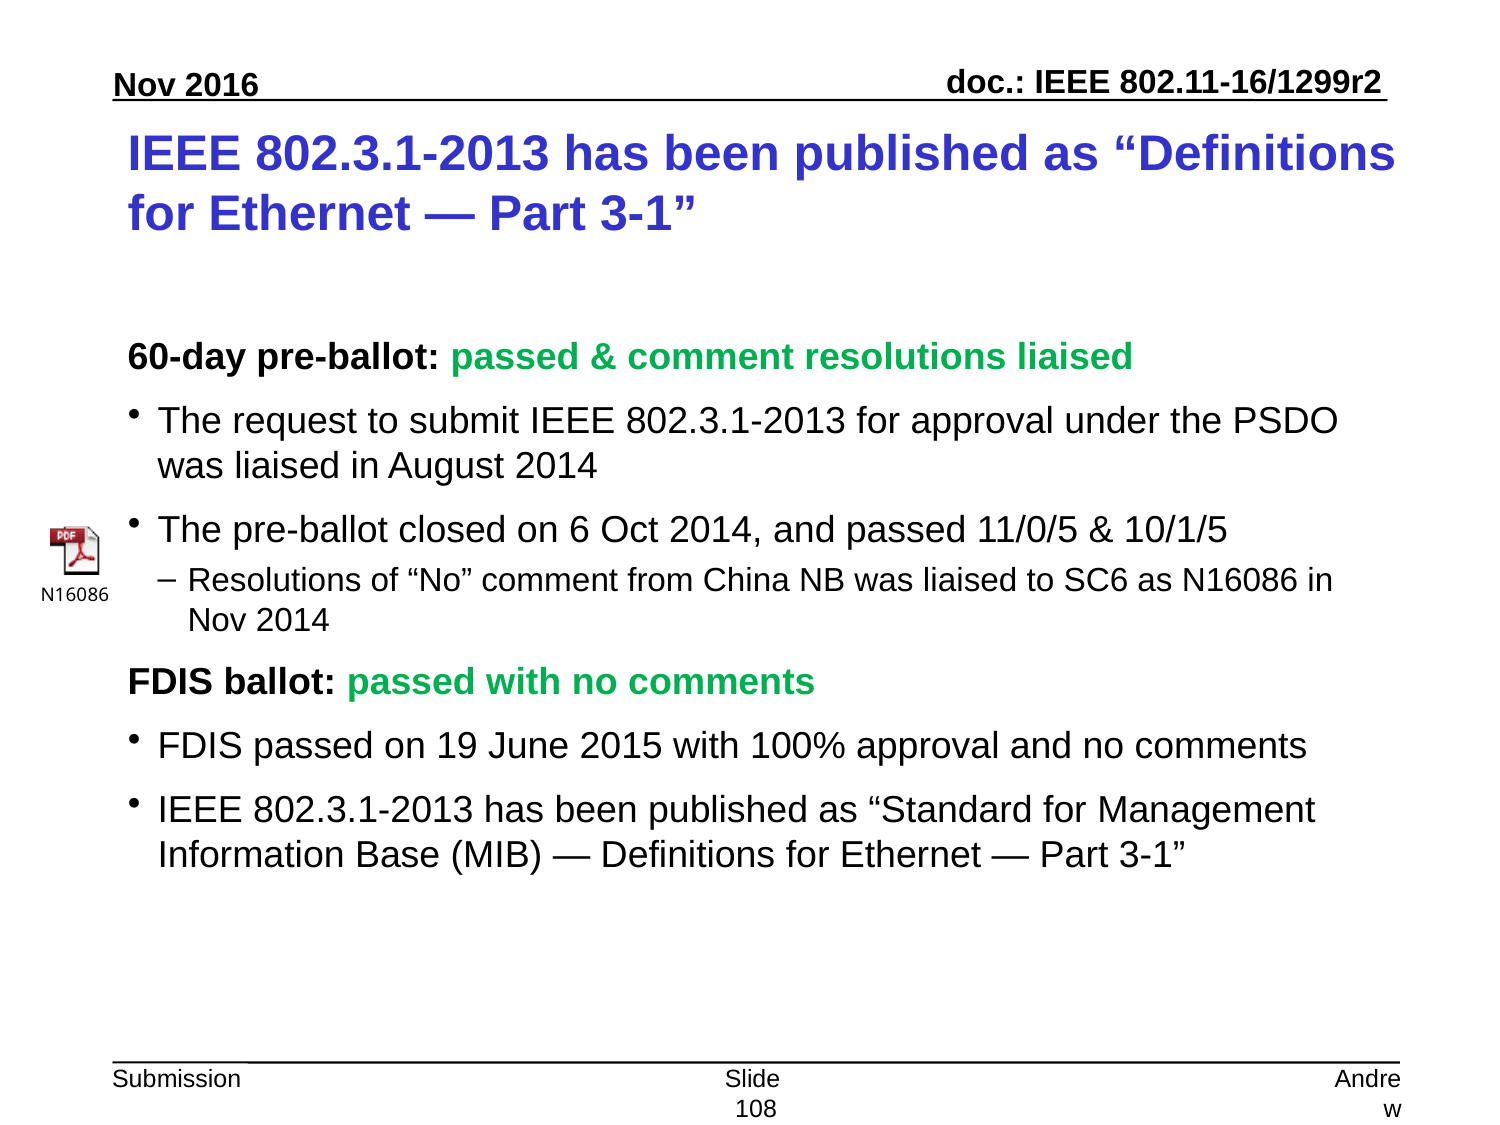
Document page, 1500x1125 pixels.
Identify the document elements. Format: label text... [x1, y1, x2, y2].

slide_number Slide 108 [709, 1061, 803, 1093]
title IEEE 802.3.1-2013 has been published as “Definitions for Ethernet — Part 3-1” [112, 112, 1488, 288]
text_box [0, 524, 151, 652]
footer Andrew Myles, Cisco [1320, 1061, 1402, 1093]
list 60-day pre-ballot: passed & comment resolutions liaised The request to submit IEEE 802.3.1-2013 for approval under the PSDO was liaised in August 2014 The pre-ballot closed on 6 Oct 2014, and passed 11/0/5 & 10/1/5 Resolutions of “No” comment from China NB was liaised to SC6 as N16086 in Nov 2014 FDIS ballot: passed with no comments FDIS passed on 19 June 2015 with 100% approval and no comments IEEE 802.3.1-2013 has been published as “Standard for Management Information Base (MIB) — Definitions for Ethernet — Part 3-1” [112, 324, 1388, 1000]
